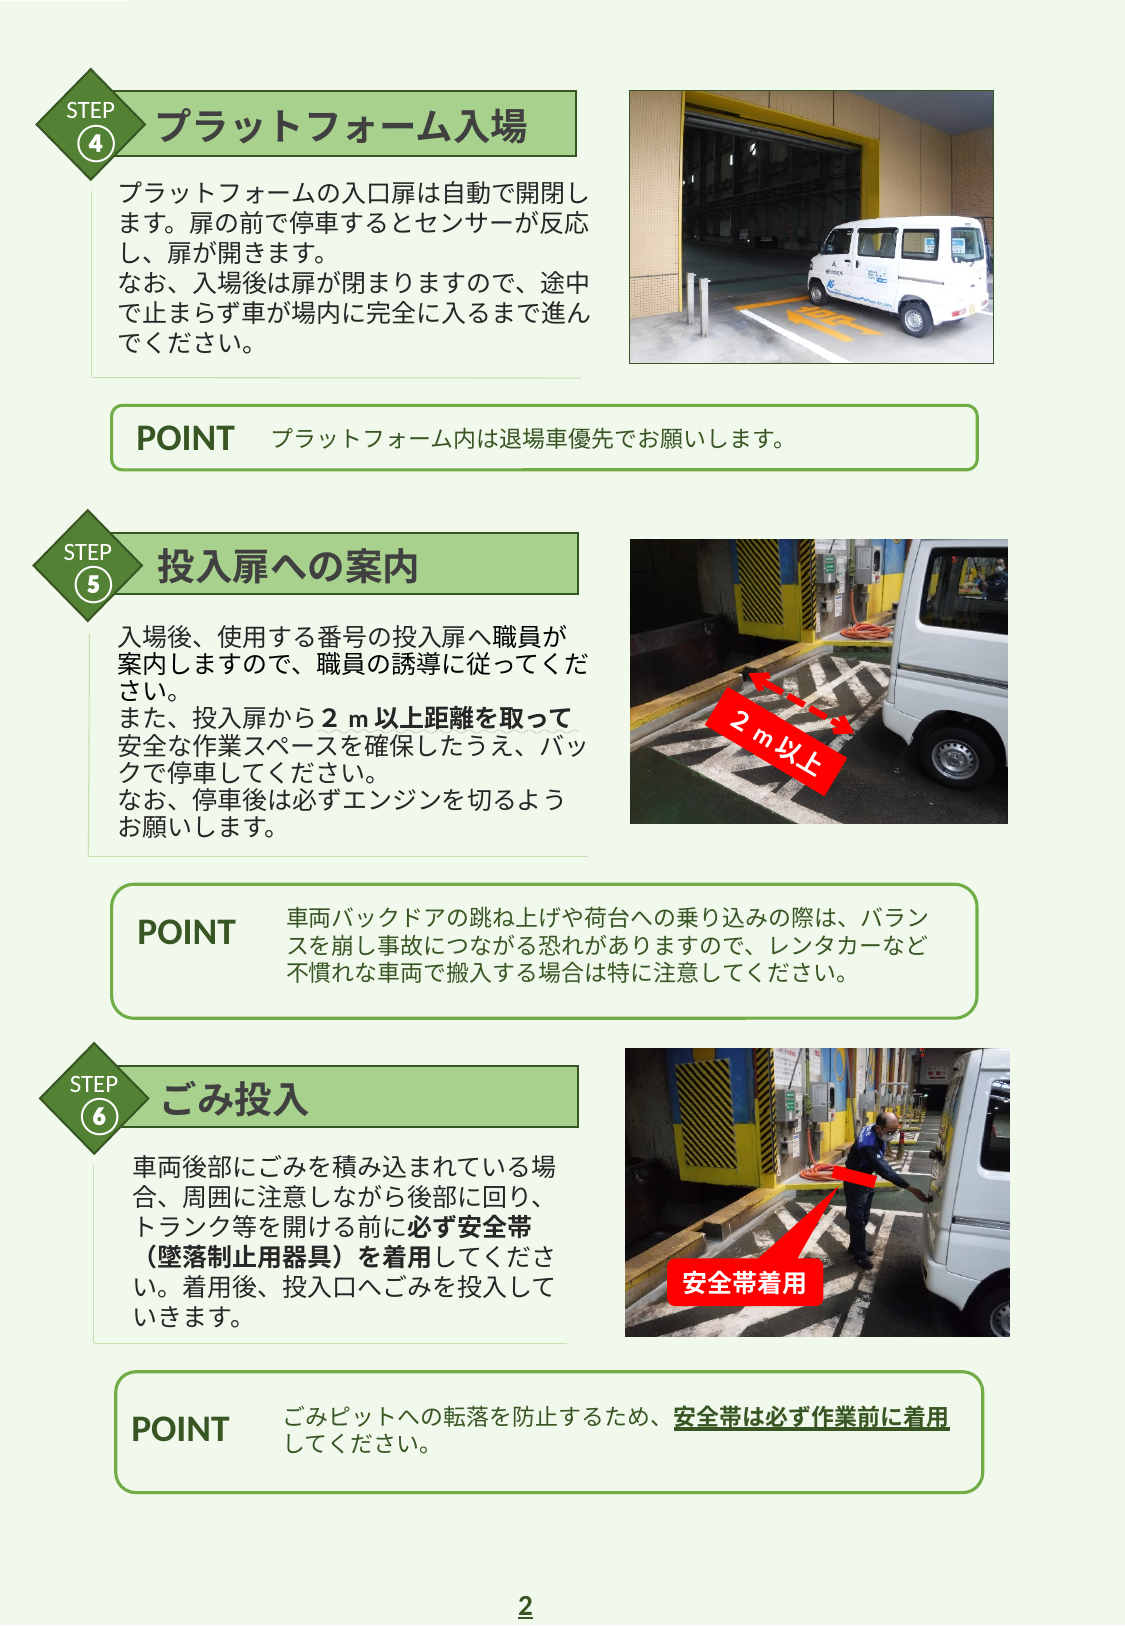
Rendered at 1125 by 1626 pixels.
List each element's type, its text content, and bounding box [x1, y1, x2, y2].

text_box 2 [503, 1578, 548, 1625]
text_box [149, 1066, 578, 1130]
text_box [36, 69, 145, 180]
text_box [33, 510, 142, 621]
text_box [93, 1144, 590, 1344]
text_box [91, 169, 610, 378]
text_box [111, 884, 977, 1019]
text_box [142, 533, 578, 596]
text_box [88, 616, 606, 857]
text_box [111, 398, 994, 470]
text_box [115, 1371, 983, 1493]
picture [629, 90, 994, 364]
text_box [832, 1171, 876, 1183]
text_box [748, 673, 855, 734]
picture [625, 1048, 1010, 1337]
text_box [40, 1043, 149, 1154]
picture [629, 539, 1008, 824]
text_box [145, 90, 586, 157]
